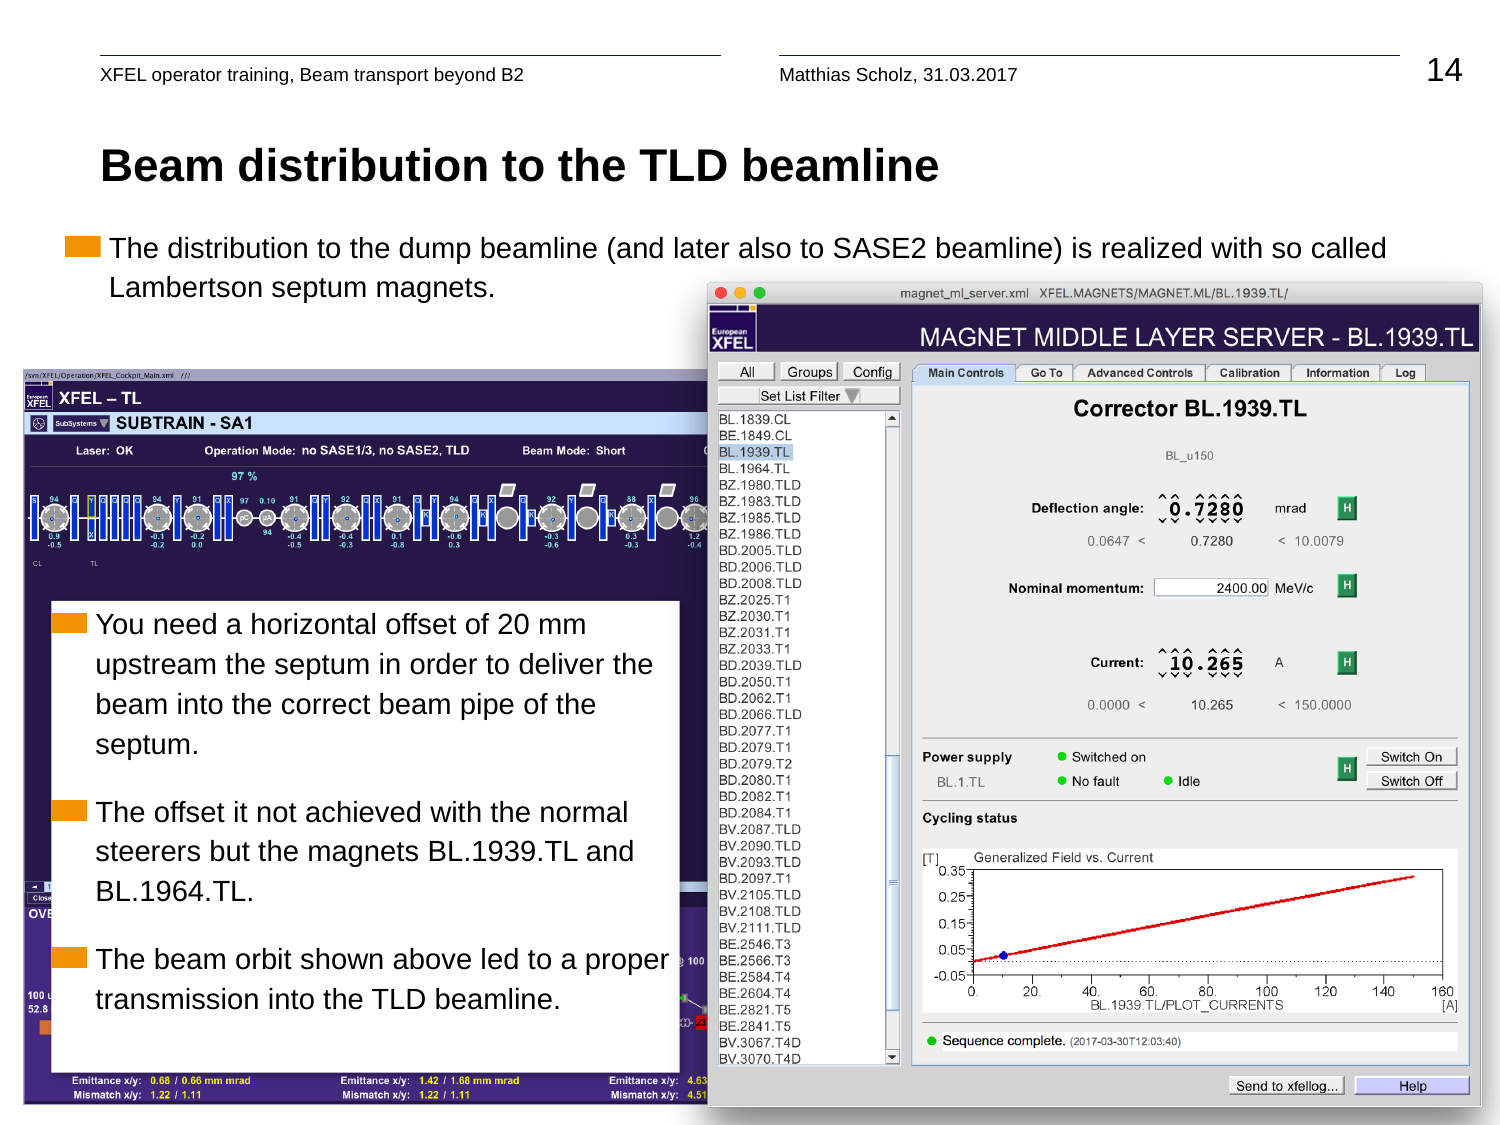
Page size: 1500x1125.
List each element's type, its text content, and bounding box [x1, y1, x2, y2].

picture [23, 251, 1500, 1125]
list The distribution to the dump beamline (and later also to SASE2 beamline) is realized with so called Lambertson septum magnets. [64, 224, 1412, 340]
title Beam distribution to the TLD beamline [100, 116, 1400, 191]
